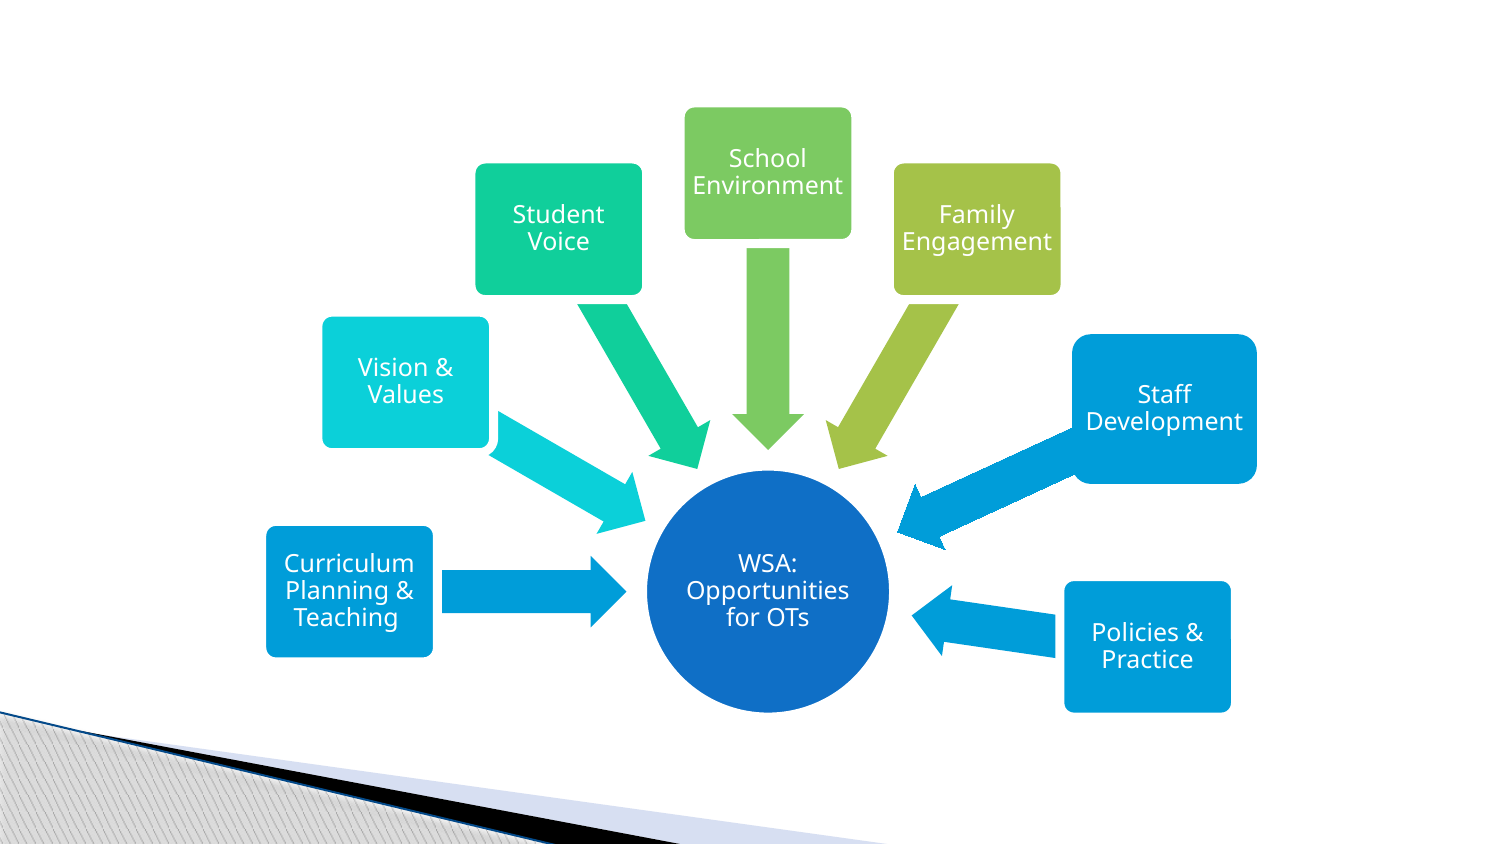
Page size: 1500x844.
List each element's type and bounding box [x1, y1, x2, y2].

text_box [206, 102, 1330, 718]
